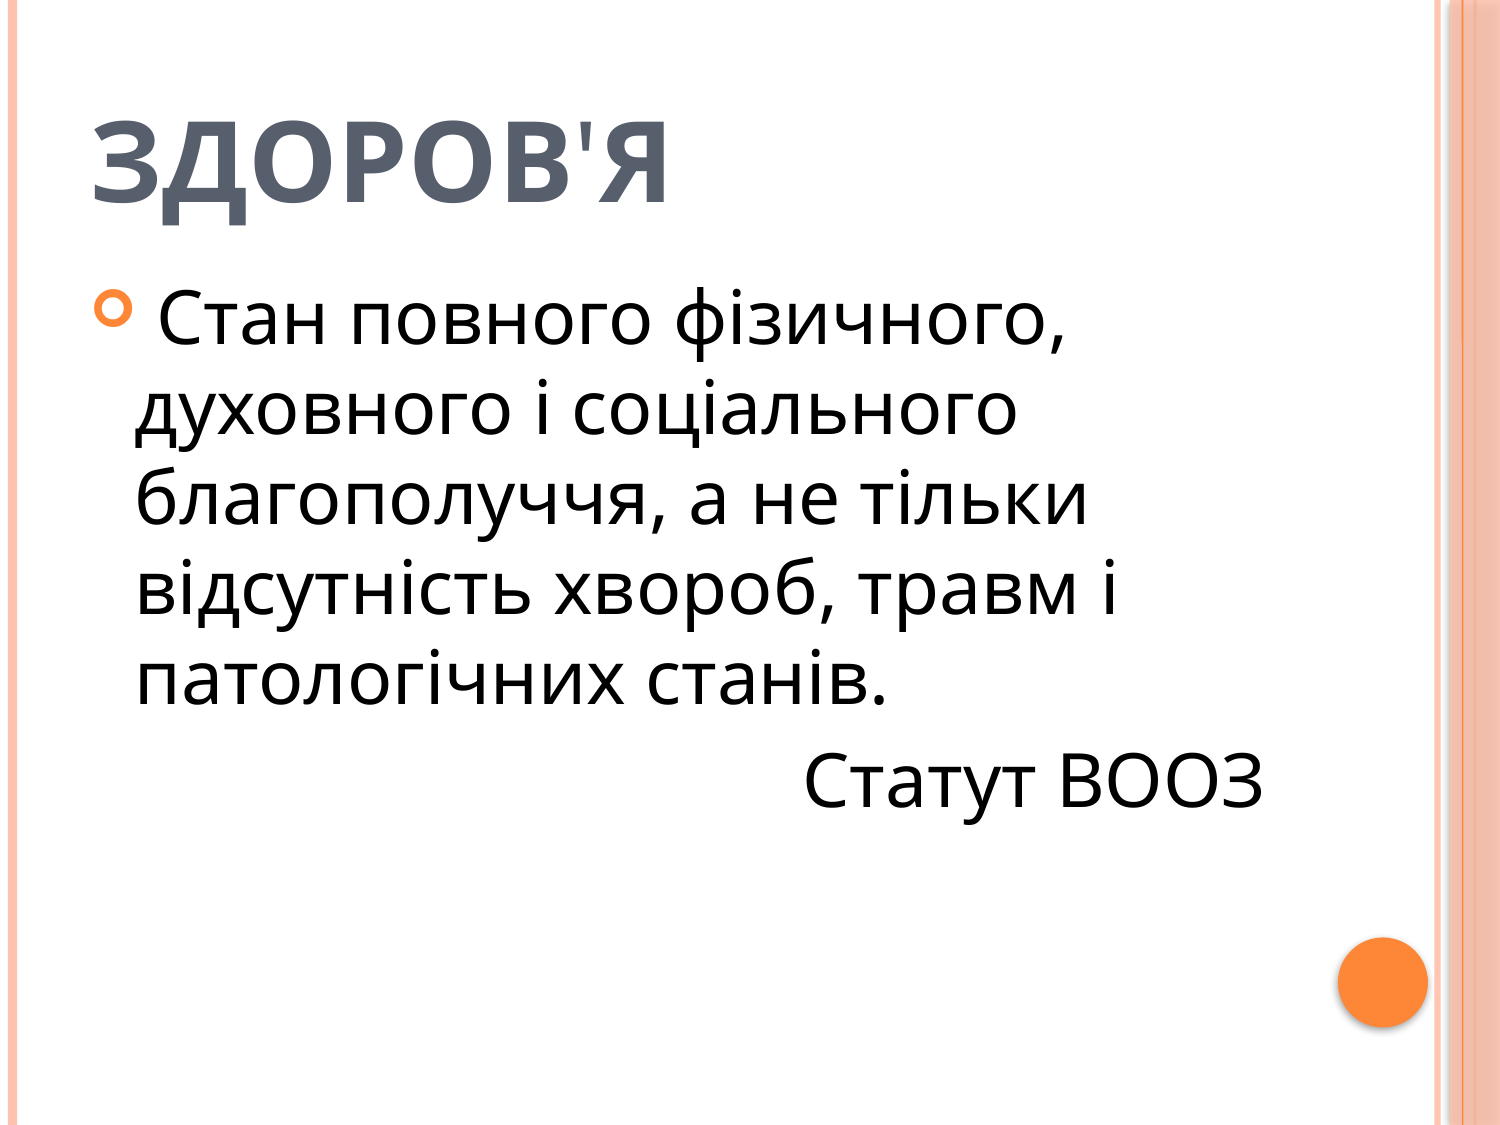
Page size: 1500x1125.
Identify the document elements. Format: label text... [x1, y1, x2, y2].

list Стан повного фізичного, духовного і соціального благополуччя, а не тільки відсутність хвороб, травм і патологічних станів. Статут ВООЗ [75, 262, 1300, 1062]
title Здоров'я [75, 45, 1300, 233]
